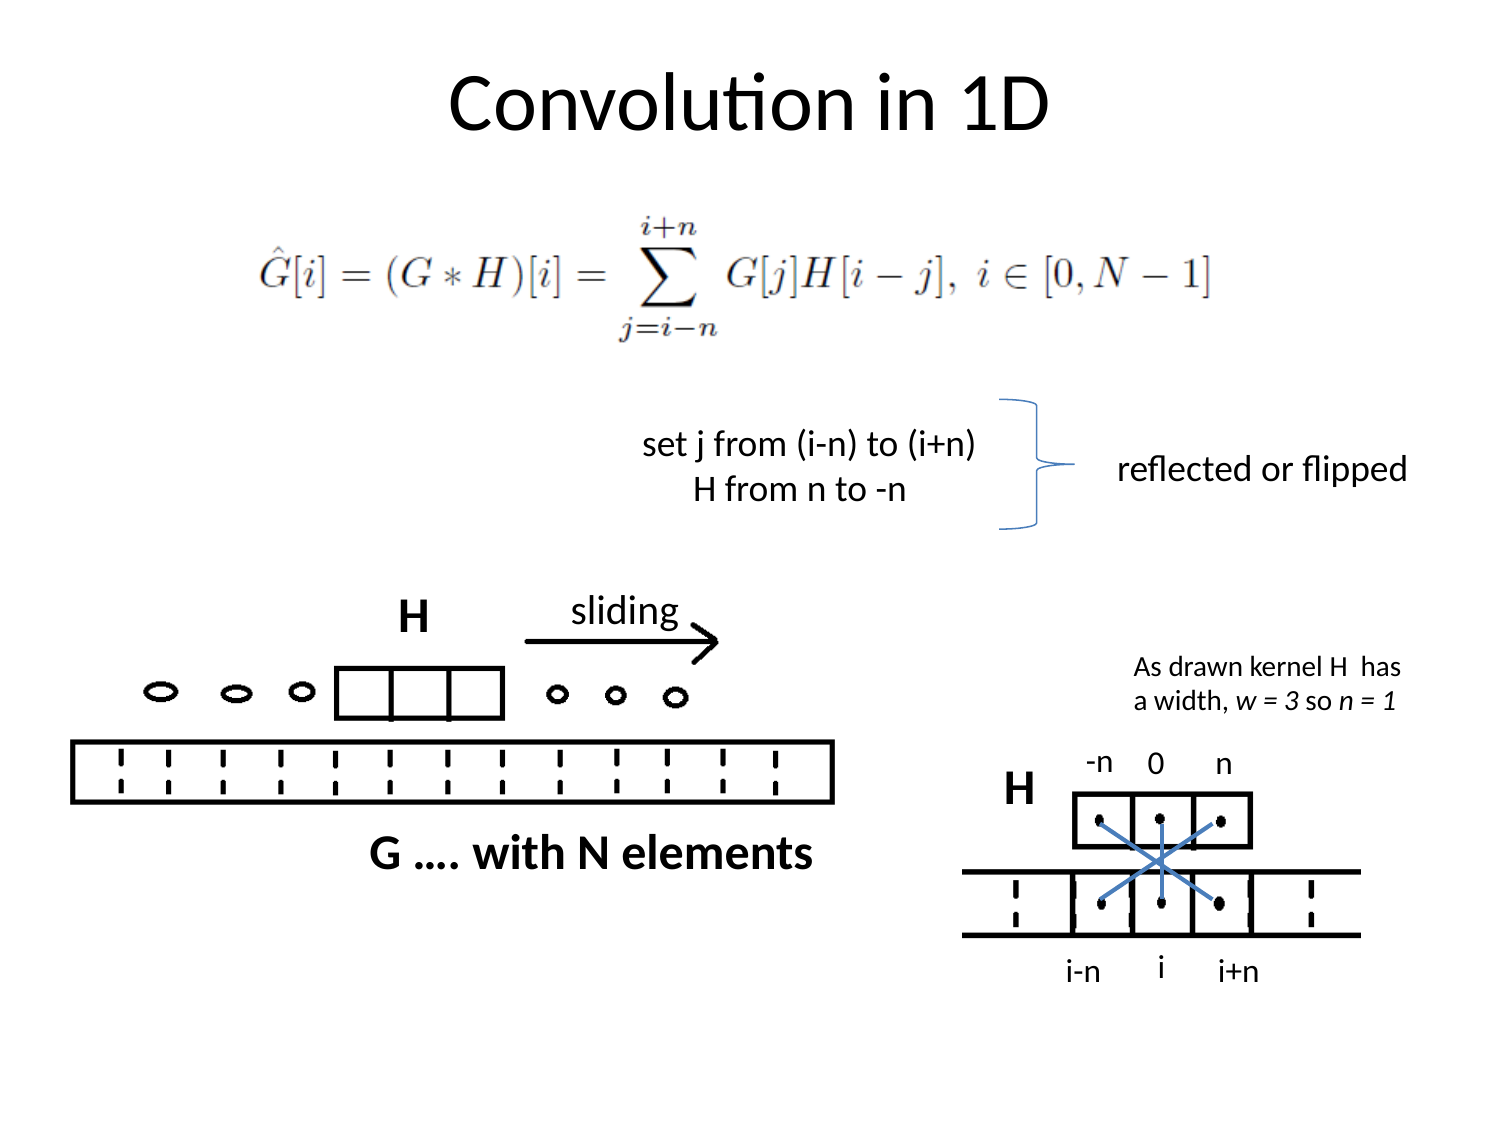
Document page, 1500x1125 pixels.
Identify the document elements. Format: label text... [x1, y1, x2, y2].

text_box As drawn kernel H has a width, w = 3 so n = 1 [1118, 639, 1417, 725]
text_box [64, 574, 840, 889]
picture [249, 199, 1213, 352]
text_box set j from (i-n) to (i+n) H from n to -n [627, 411, 992, 516]
text_box reflected or flipped [1102, 436, 1424, 497]
text_box [999, 398, 1075, 530]
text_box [962, 731, 1362, 998]
title Convolution in 1D [75, 45, 1425, 150]
